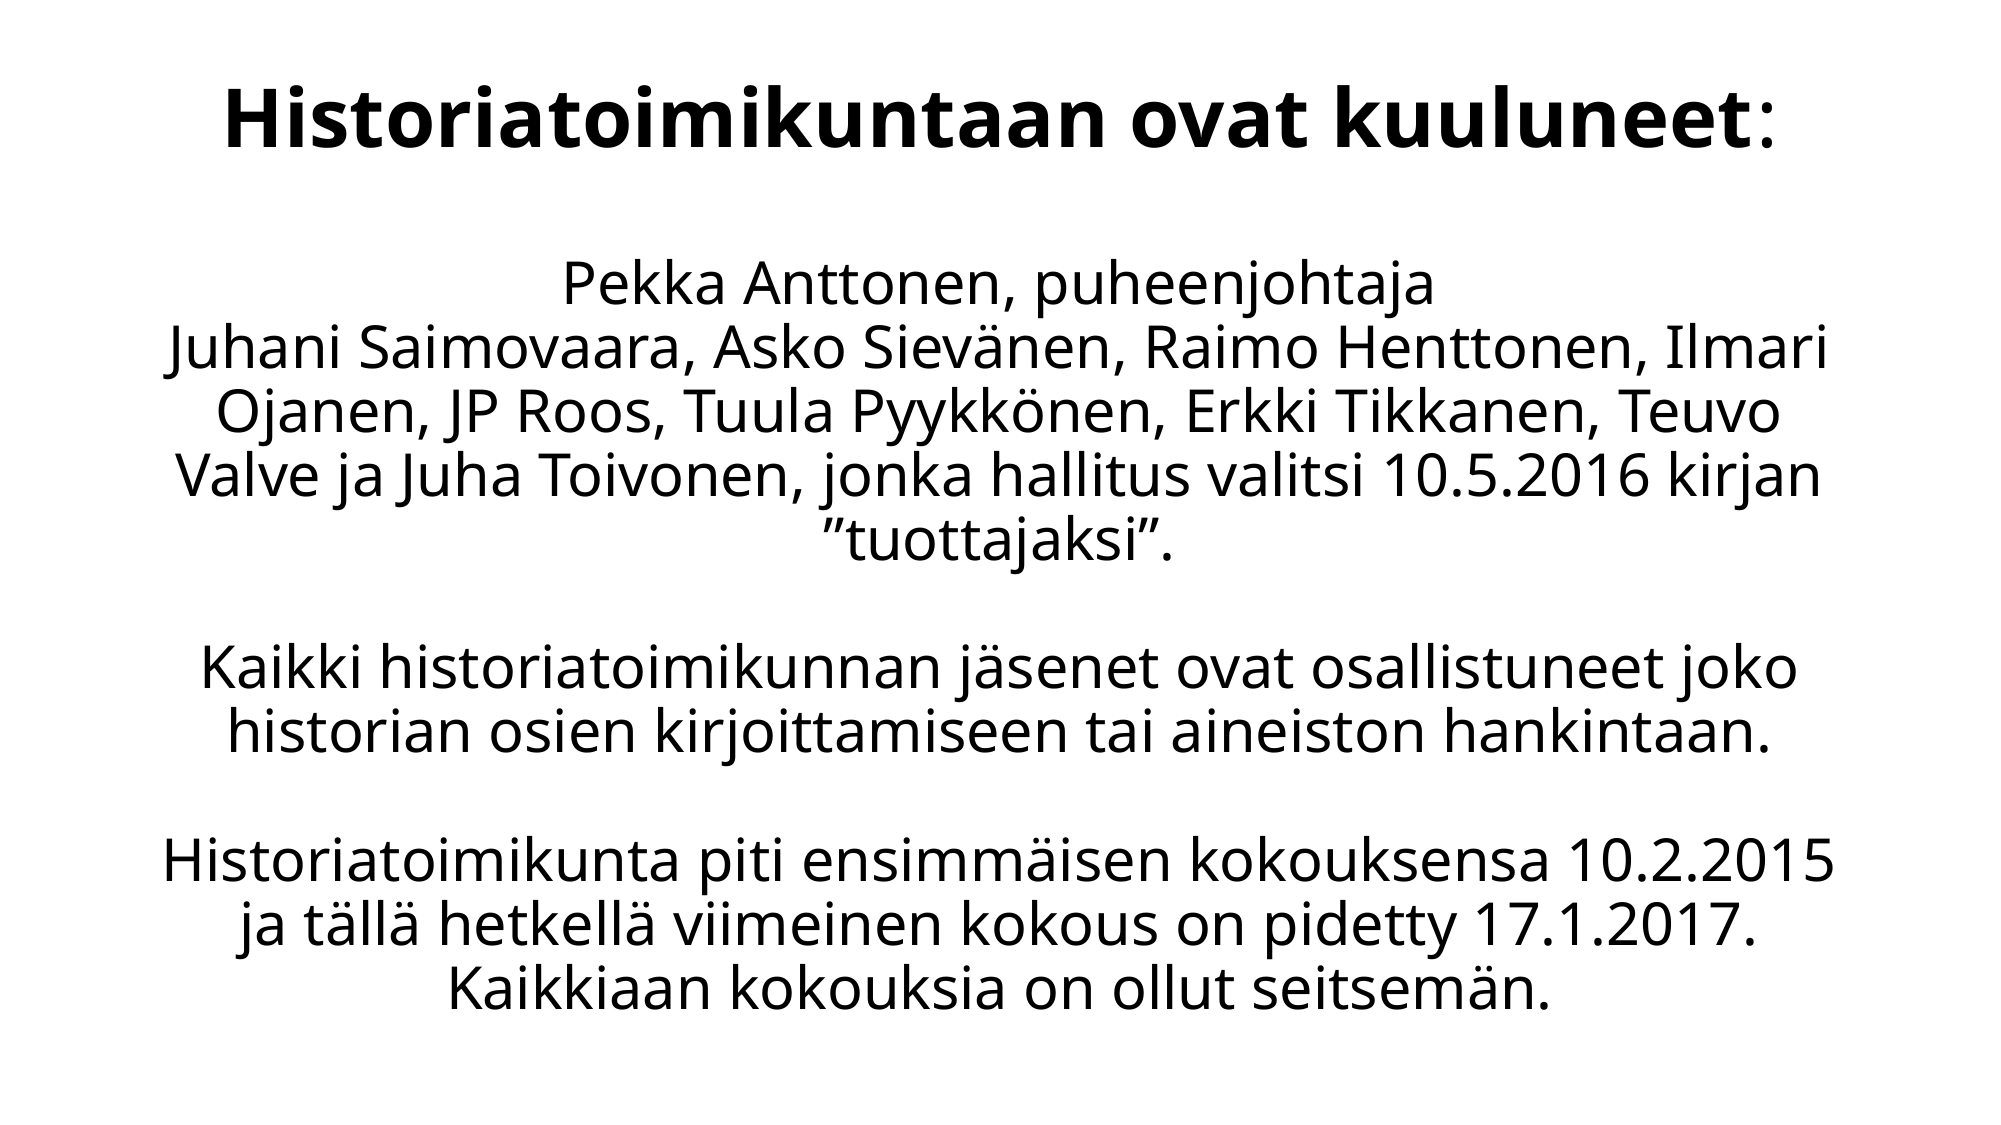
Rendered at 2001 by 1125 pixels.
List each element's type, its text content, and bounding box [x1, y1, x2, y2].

title Historiatoimikuntaan ovat kuuluneet: Pekka Anttonen, puheenjohtaja Juhani Saimovaara, Asko Sievänen, Raimo Henttonen, Ilmari Ojanen, JP Roos, Tuula Pyykkönen, Erkki Tikkanen, Teuvo Valve ja Juha Toivonen, jonka hallitus valitsi 10.5.2016 kirjan ”tuottajaksi”. Kaikki historiatoimikunnan jäsenet ovat osallistuneet joko historian osien kirjoittamiseen tai aineiston hankintaan. Historiatoimikunta piti ensimmäisen kokouksensa 10.2.2015 ja tällä hetkellä viimeinen kokous on pidetty 17.1.2017. Kaikkiaan kokouksia on ollut seitsemän. [137, 59, 1863, 1111]
